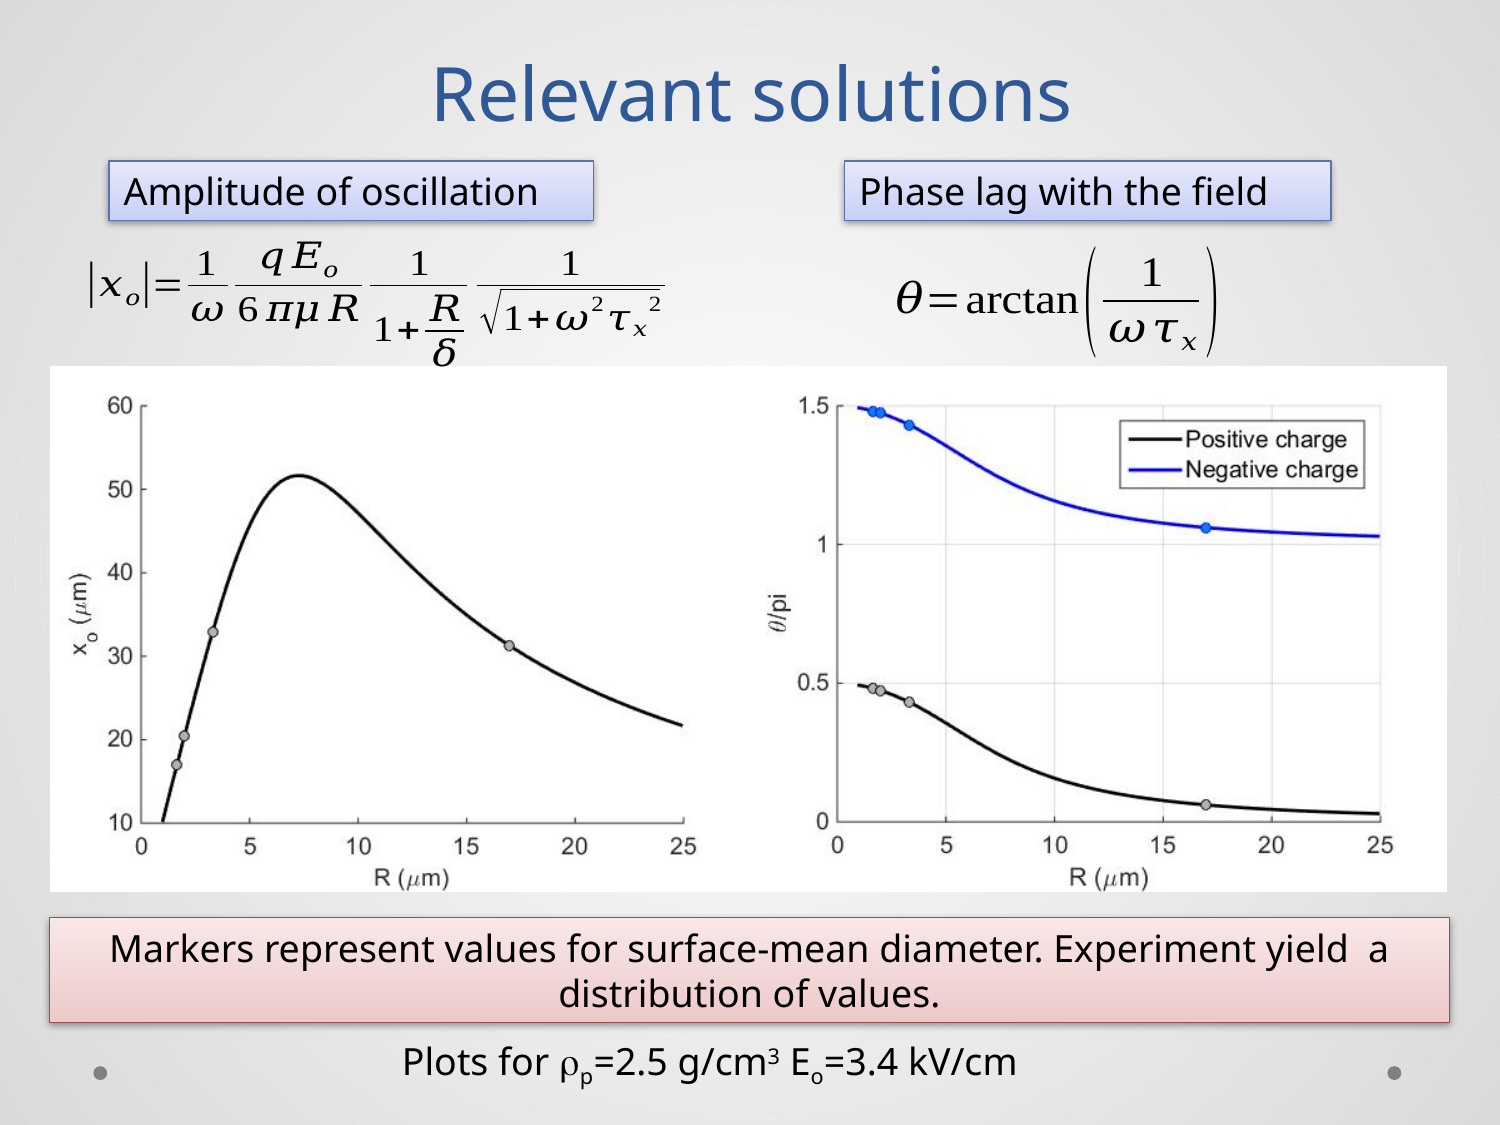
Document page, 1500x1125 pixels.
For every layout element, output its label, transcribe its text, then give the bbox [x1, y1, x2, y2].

text_box Markers represent values for surface-mean diameter. Experiment yield a distribution of values. [49, 917, 1450, 1023]
picture [49, 365, 1448, 892]
text_box Plots for p=2.5 g/cm3 Eo=3.4 kV/cm [387, 1030, 1129, 1097]
text_box Amplitude of oscillation [108, 160, 594, 221]
text_box Phase lag with the field [844, 160, 1332, 221]
title Relevant solutions [76, 30, 1427, 145]
